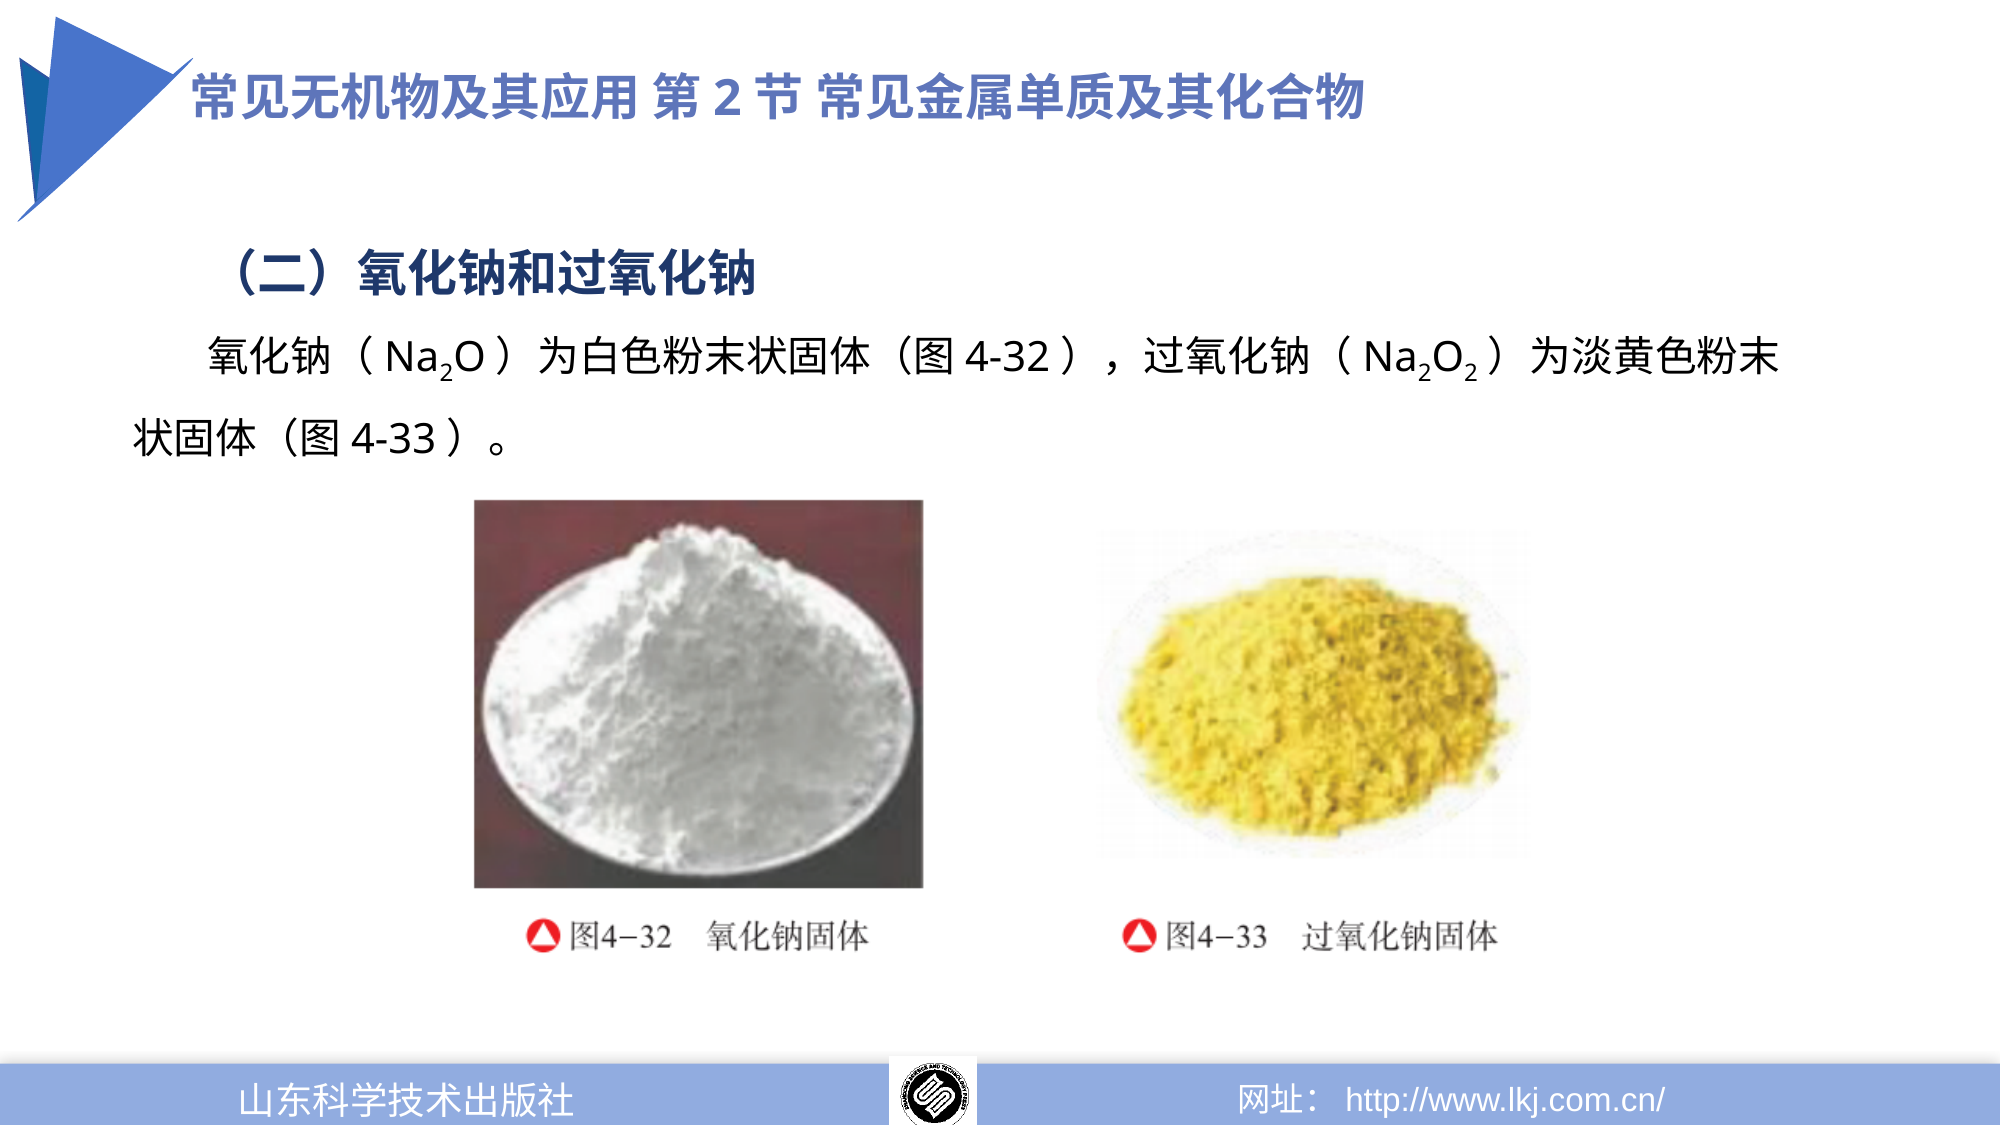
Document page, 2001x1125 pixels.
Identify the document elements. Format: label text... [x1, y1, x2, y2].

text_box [0, 29, 226, 182]
text_box （二）氧化钠和过氧化钠 氧化钠（Na2O）为白色粉末状固体（图4-32），过氧化钠（Na2O2）为淡黄色粉末状固体（图4-33）。 [117, 203, 1801, 657]
text_box 山东科学技术出版社 [222, 1069, 889, 1125]
text_box [978, 1062, 2000, 1125]
text_box 常见无机物及其应用 第2节 常见金属单质及其化合物 [226, 58, 1534, 134]
picture [440, 479, 1534, 963]
text_box 网址：http://www.lkj.com.cn/ [1222, 1070, 1890, 1125]
text_box [0, 1062, 889, 1125]
picture [889, 1055, 978, 1125]
